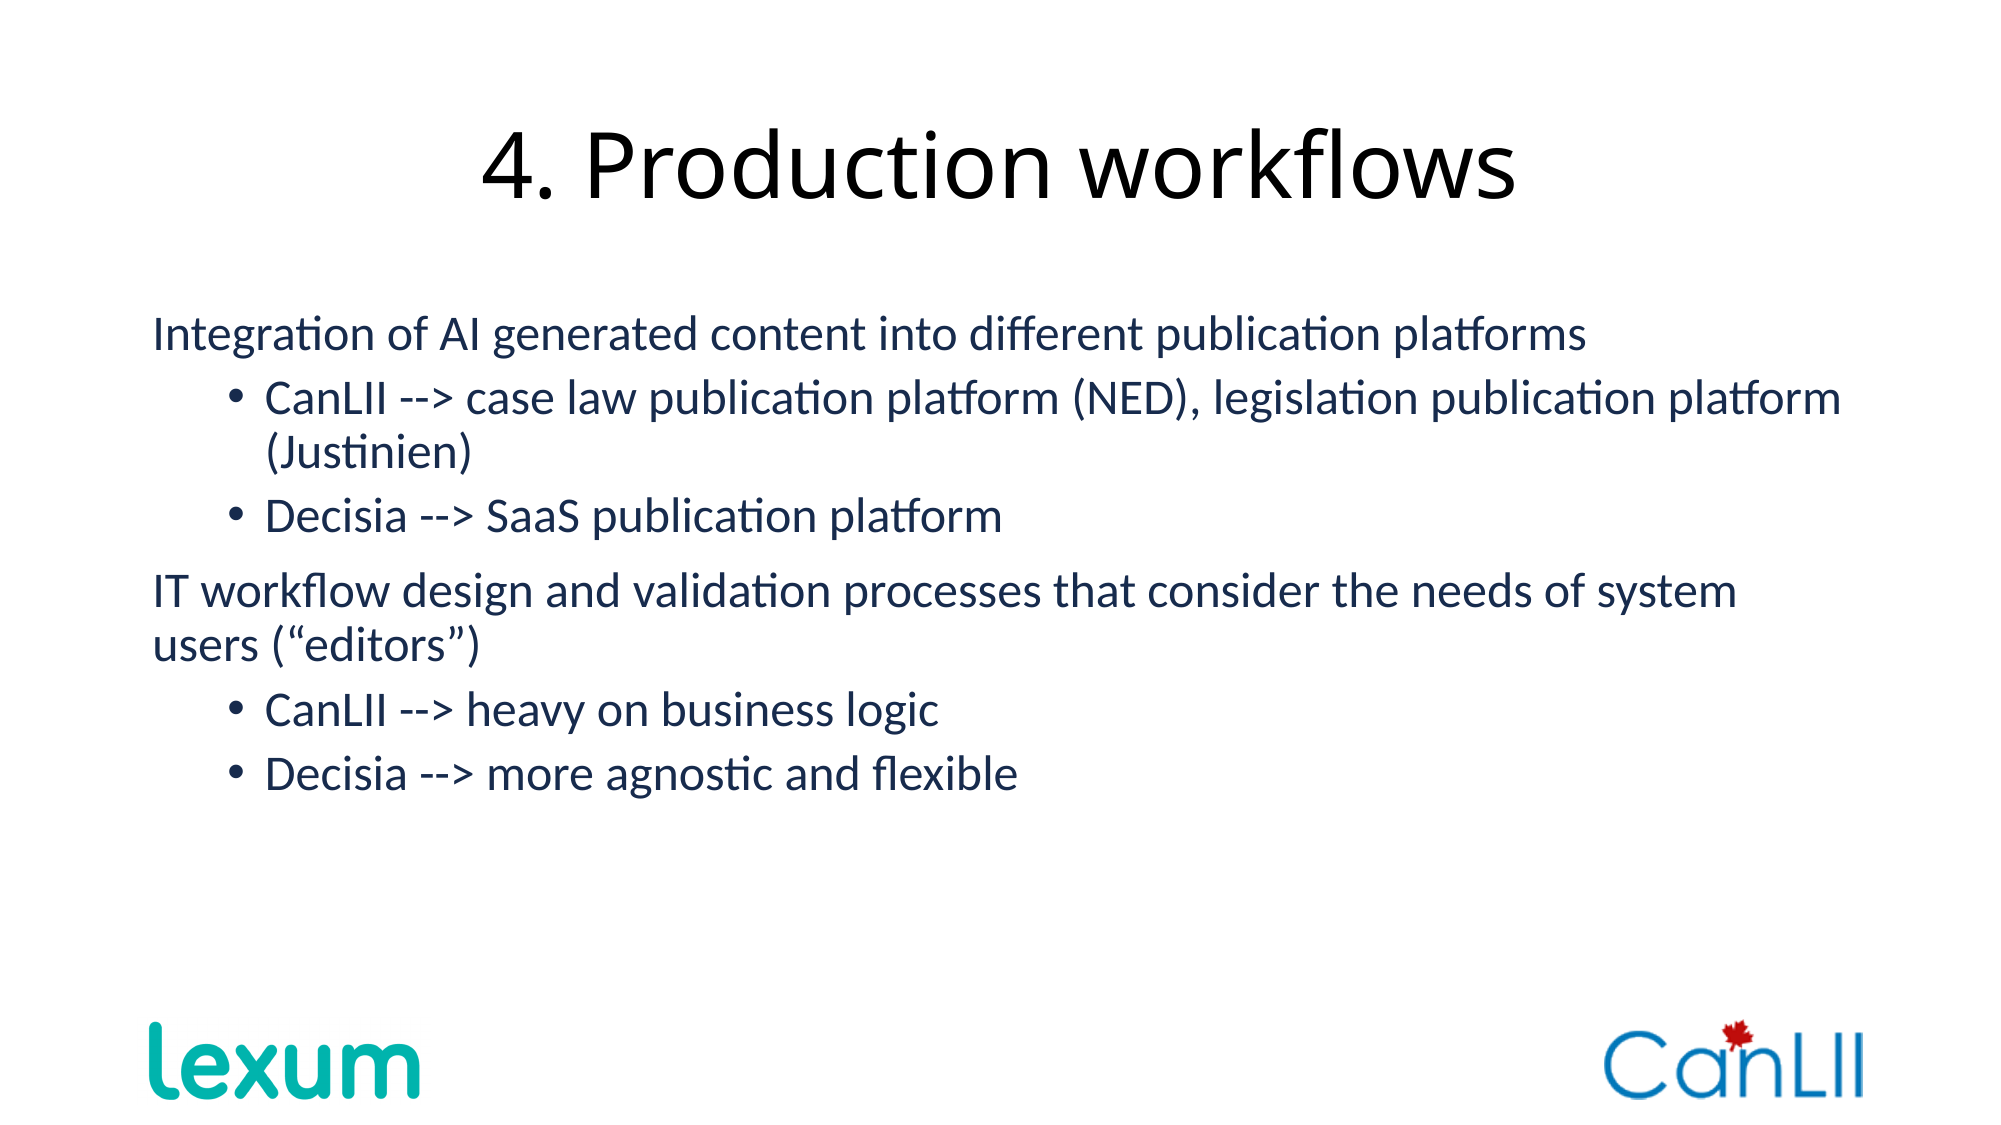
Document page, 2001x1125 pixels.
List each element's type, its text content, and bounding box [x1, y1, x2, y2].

list Integration of AI generated content into different publication platforms CanLII --> case law publication platform (NED), legislation publication platform (Justinien) Decisia --> SaaS publication platform IT workflow design and validation processes that consider the needs of system users (“editors”) CanLII --> heavy on business logic Decisia --> more agnostic and flexible [137, 299, 1863, 1014]
picture [137, 1017, 431, 1105]
title 4. Production workflows [137, 59, 1863, 278]
picture [1604, 1019, 1863, 1100]
